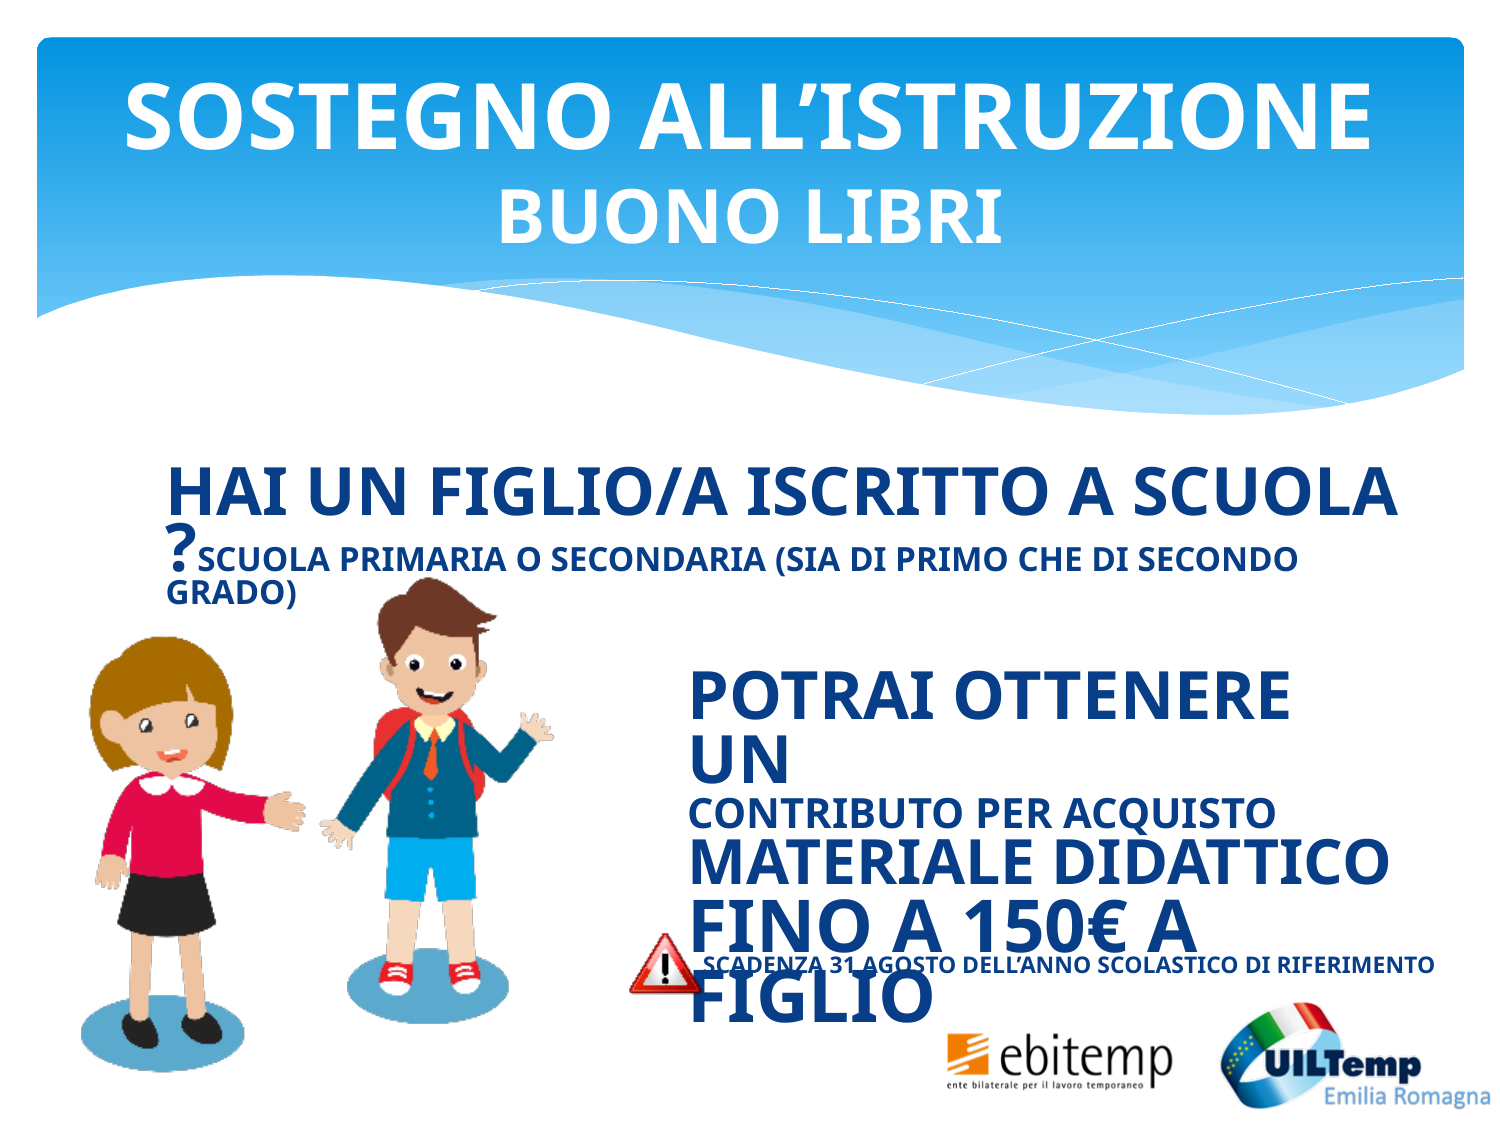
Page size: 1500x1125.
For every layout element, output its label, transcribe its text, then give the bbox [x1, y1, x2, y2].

text_box SCADENZA 31 AGOSTO DELL’ANNO SCOLASTICO DI RIFERIMENTO [708, 943, 1451, 986]
text_box POTRAI OTTENERE UN CONTRIBUTO PER ACQUISTO MATERIALE DIDATTICO FINO A 150€ A FIGLIO [681, 986, 1423, 1044]
picture [0, 462, 704, 1125]
title SOSTEGNO ALL’ISTRUZIONE BUONO LIBRI [75, 55, 1425, 261]
list HAI UN FIGLIO/A ISCRITTO A SCUOLA ?SCUOLA PRIMARIA O SECONDARIA (SIA DI PRIMO CHE DI SECONDO GRADO) [677, 462, 1425, 943]
text_box POTRAI OTTENERE UN CONTRIBUTO PER ACQUISTO MATERIALE DIDATTICO FINO A 150€ A FIGLIO [681, 660, 1423, 943]
picture [946, 999, 1500, 1125]
